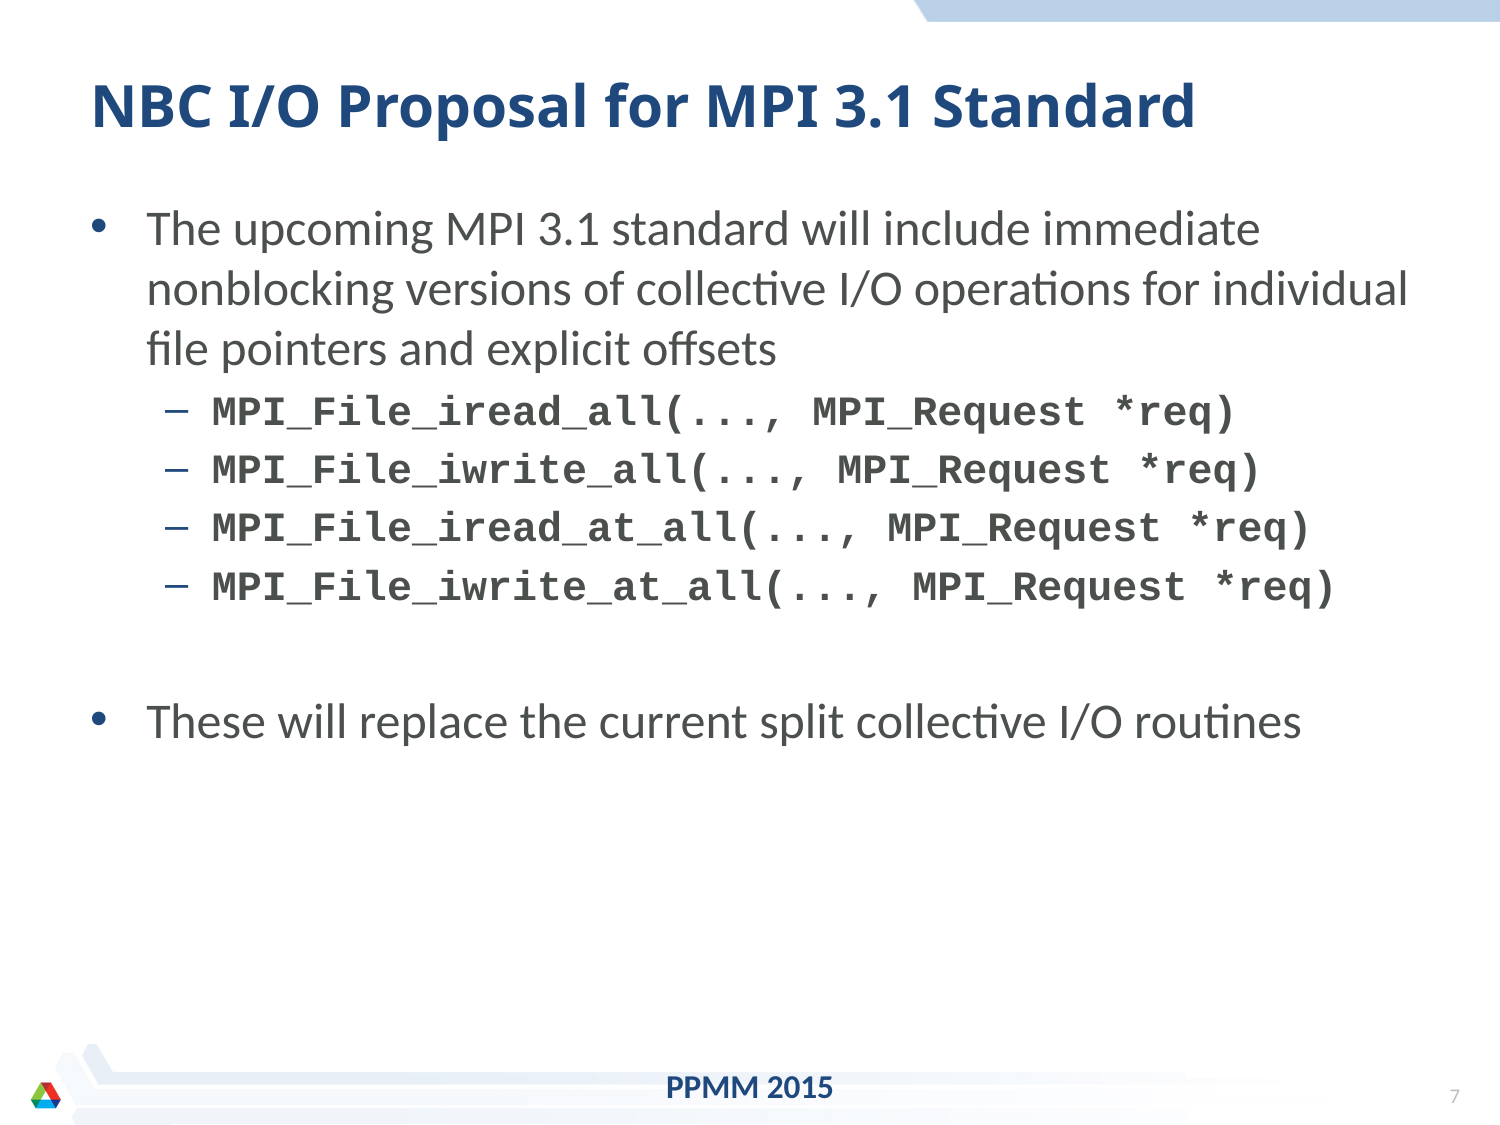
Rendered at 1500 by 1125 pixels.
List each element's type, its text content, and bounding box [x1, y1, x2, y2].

picture [0, 0, 1500, 22]
list The upcoming MPI 3.1 standard will include immediate nonblocking versions of collective I/O operations for individual file pointers and explicit offsets MPI_File_iread_all(..., MPI_Request *req) MPI_File_iwrite_all(..., MPI_Request *req) MPI_File_iread_at_all(..., MPI_Request *req) MPI_File_iwrite_at_all(..., MPI_Request *req) These will replace the current split collective I/O routines [75, 187, 1425, 1005]
footer PPMM 2015 [512, 1057, 988, 1118]
picture [0, 1039, 1500, 1125]
title NBC I/O Proposal for MPI 3.1 Standard [75, 45, 1425, 163]
slide_number 6 [1125, 1065, 1475, 1125]
